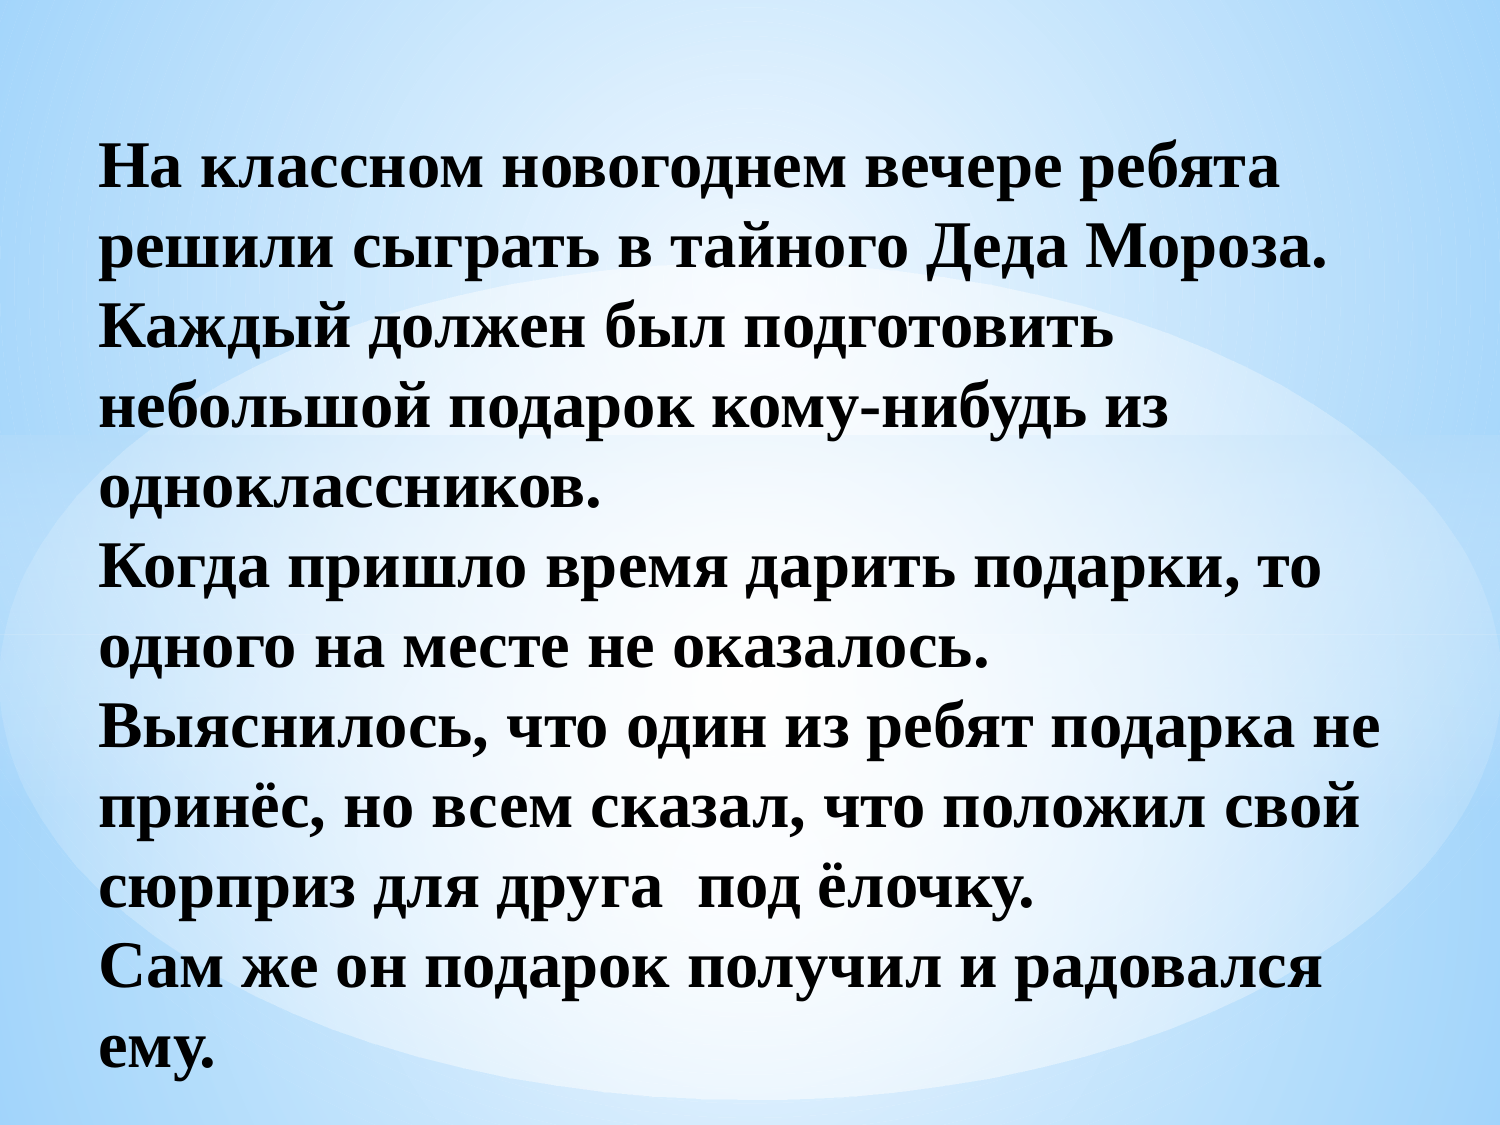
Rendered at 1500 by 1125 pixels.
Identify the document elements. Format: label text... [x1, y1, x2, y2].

title На классном новогоднем вечере ребята решили сыграть в тайного Деда Мороза. Каждый должен был подготовить небольшой подарок кому-нибудь из одноклассников. Когда пришло время дарить подарки, то одного на месте не оказалось. Выяснилось, что один из ребят подарка не принёс, но всем сказал, что положил свой сюрприз для друга под ёлочку. Сам же он подарок получил и радовался ему. [53, 113, 1436, 1035]
